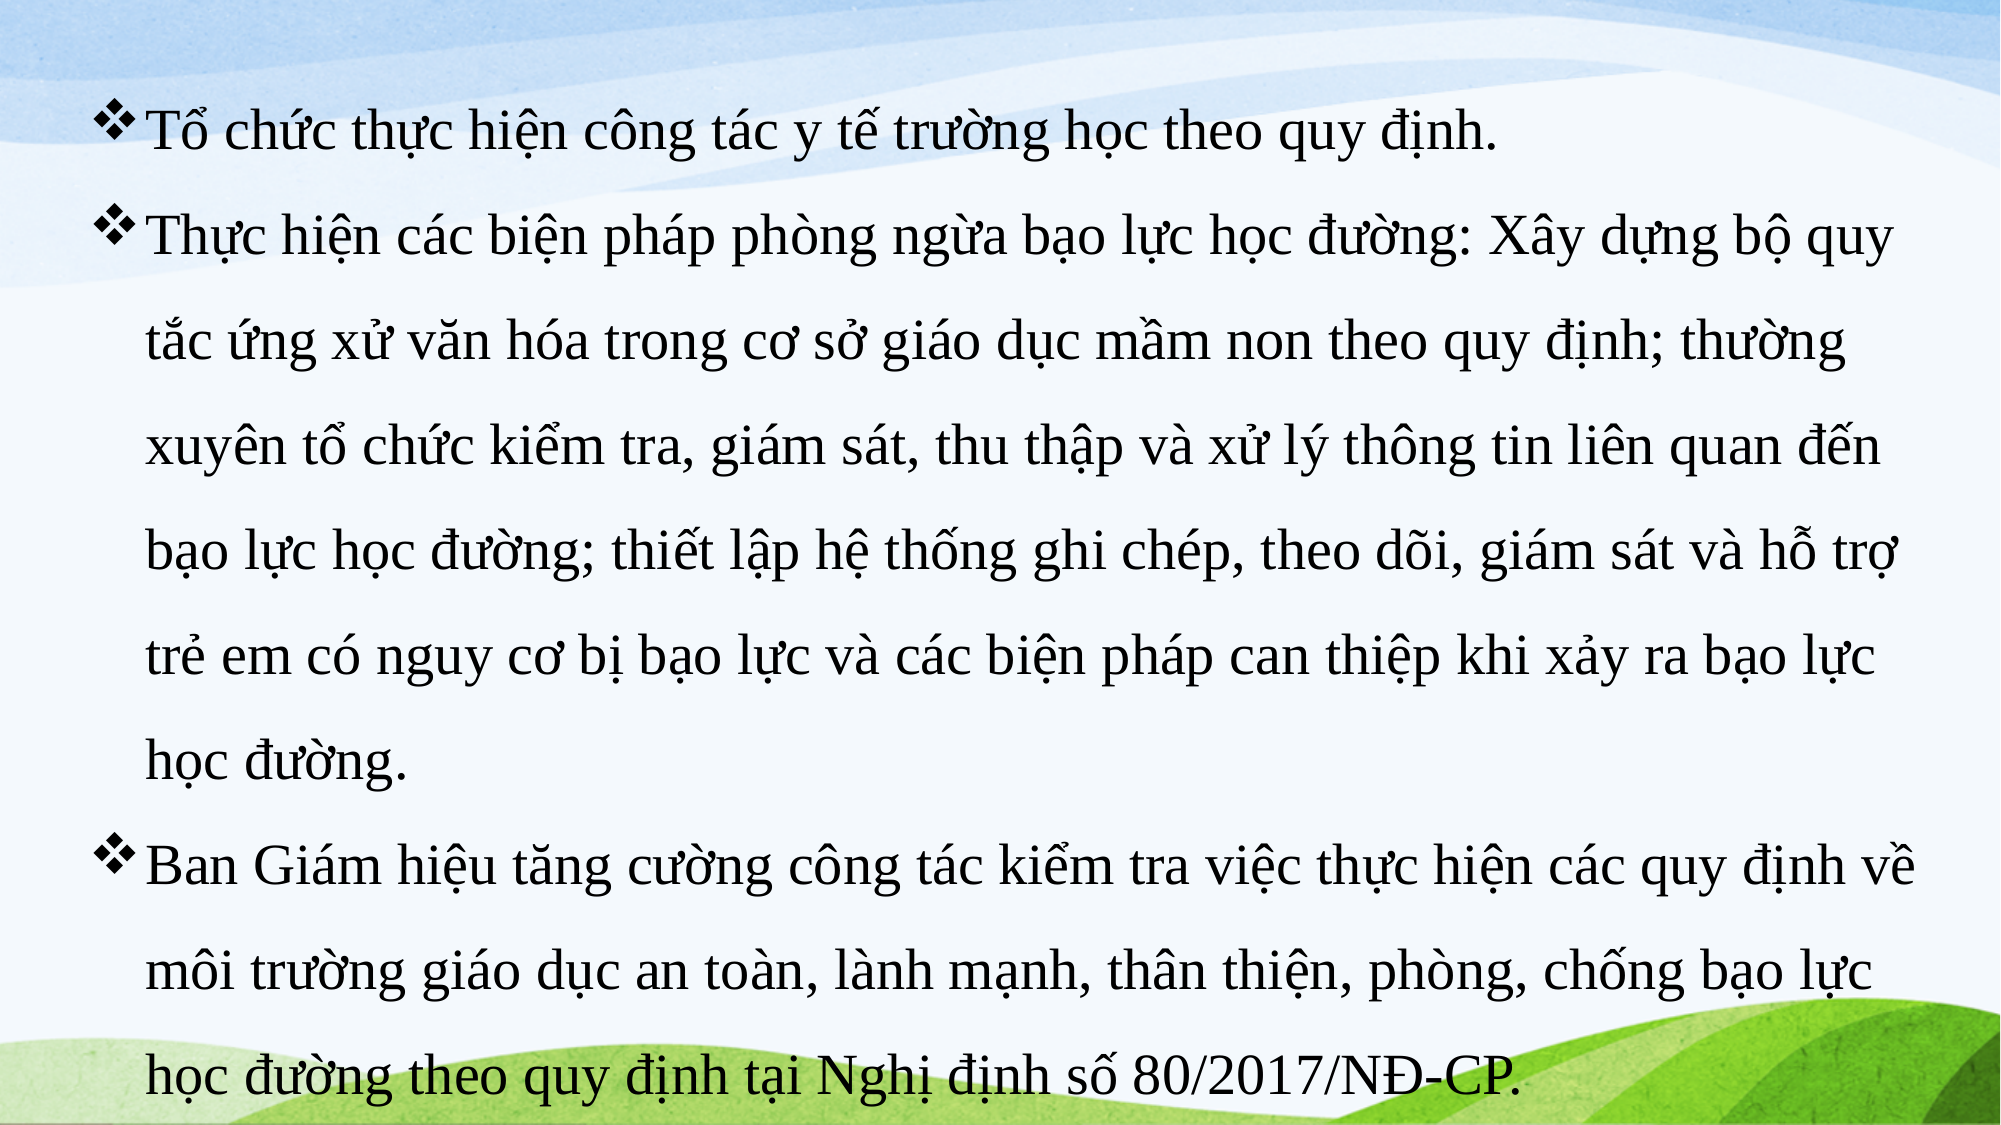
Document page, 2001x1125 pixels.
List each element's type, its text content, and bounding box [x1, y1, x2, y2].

picture [0, 0, 2001, 1125]
list Tổ chức thực hiện công tác y tế trường học theo quy định. Thực hiện các biện pháp phòng ngừa bạo lực học đường: Xây dựng bộ quy tắc ứng xử văn hóa trong cơ sở giáo dục mầm non theo quy định; thường xuyên tổ chức kiểm tra, giám sát, thu thập và xử lý thông tin liên quan đến bạo lực học đường; thiết lập hệ thống ghi chép, theo dõi, giám sát và hỗ trợ trẻ em có nguy cơ bị bạo lực và các biện pháp can thiệp khi xảy ra bạo lực học đường. Ban Giám hiệu tăng cường công tác kiểm tra việc thực hiện các quy định về môi trường giáo dục an toàn, lành mạnh, thân thiện, phòng, chống bạo lực học đường theo quy định tại Nghị định số 80/2017/NĐ-CP. [73, 48, 1977, 743]
